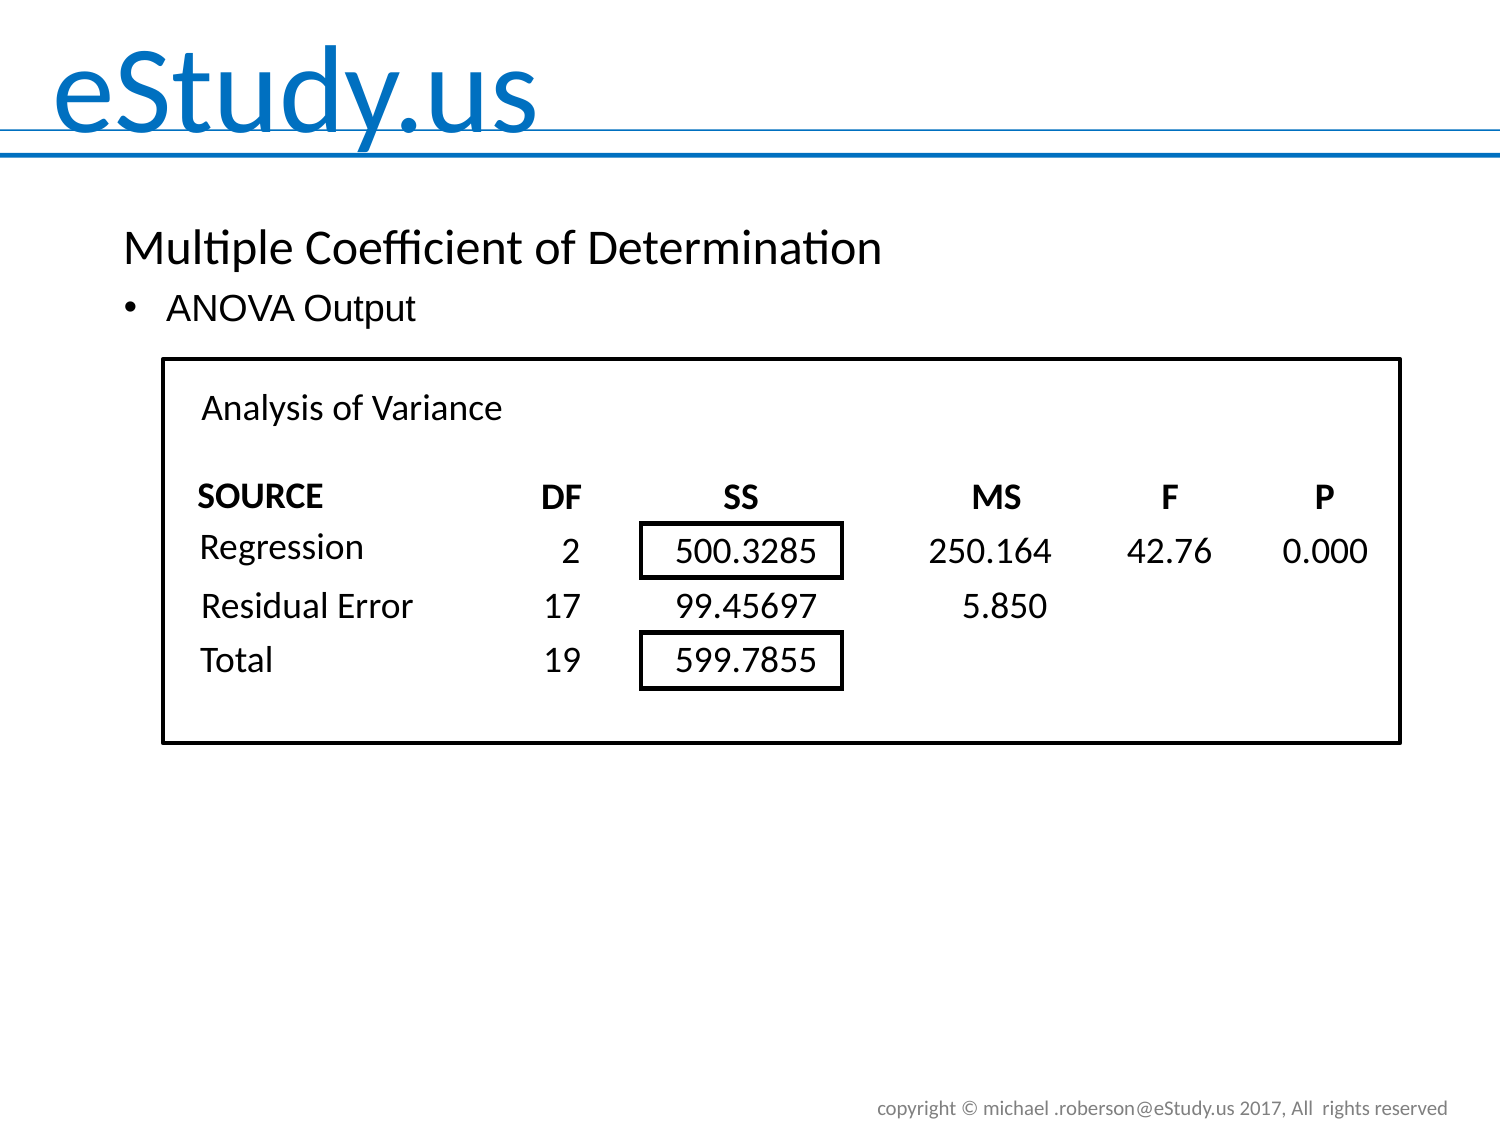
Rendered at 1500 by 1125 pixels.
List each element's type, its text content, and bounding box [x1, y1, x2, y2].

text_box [162, 358, 1401, 744]
text_box Multiple Coefficient of Determination [111, 208, 1387, 281]
text_box ANOVA Output [112, 281, 1091, 341]
